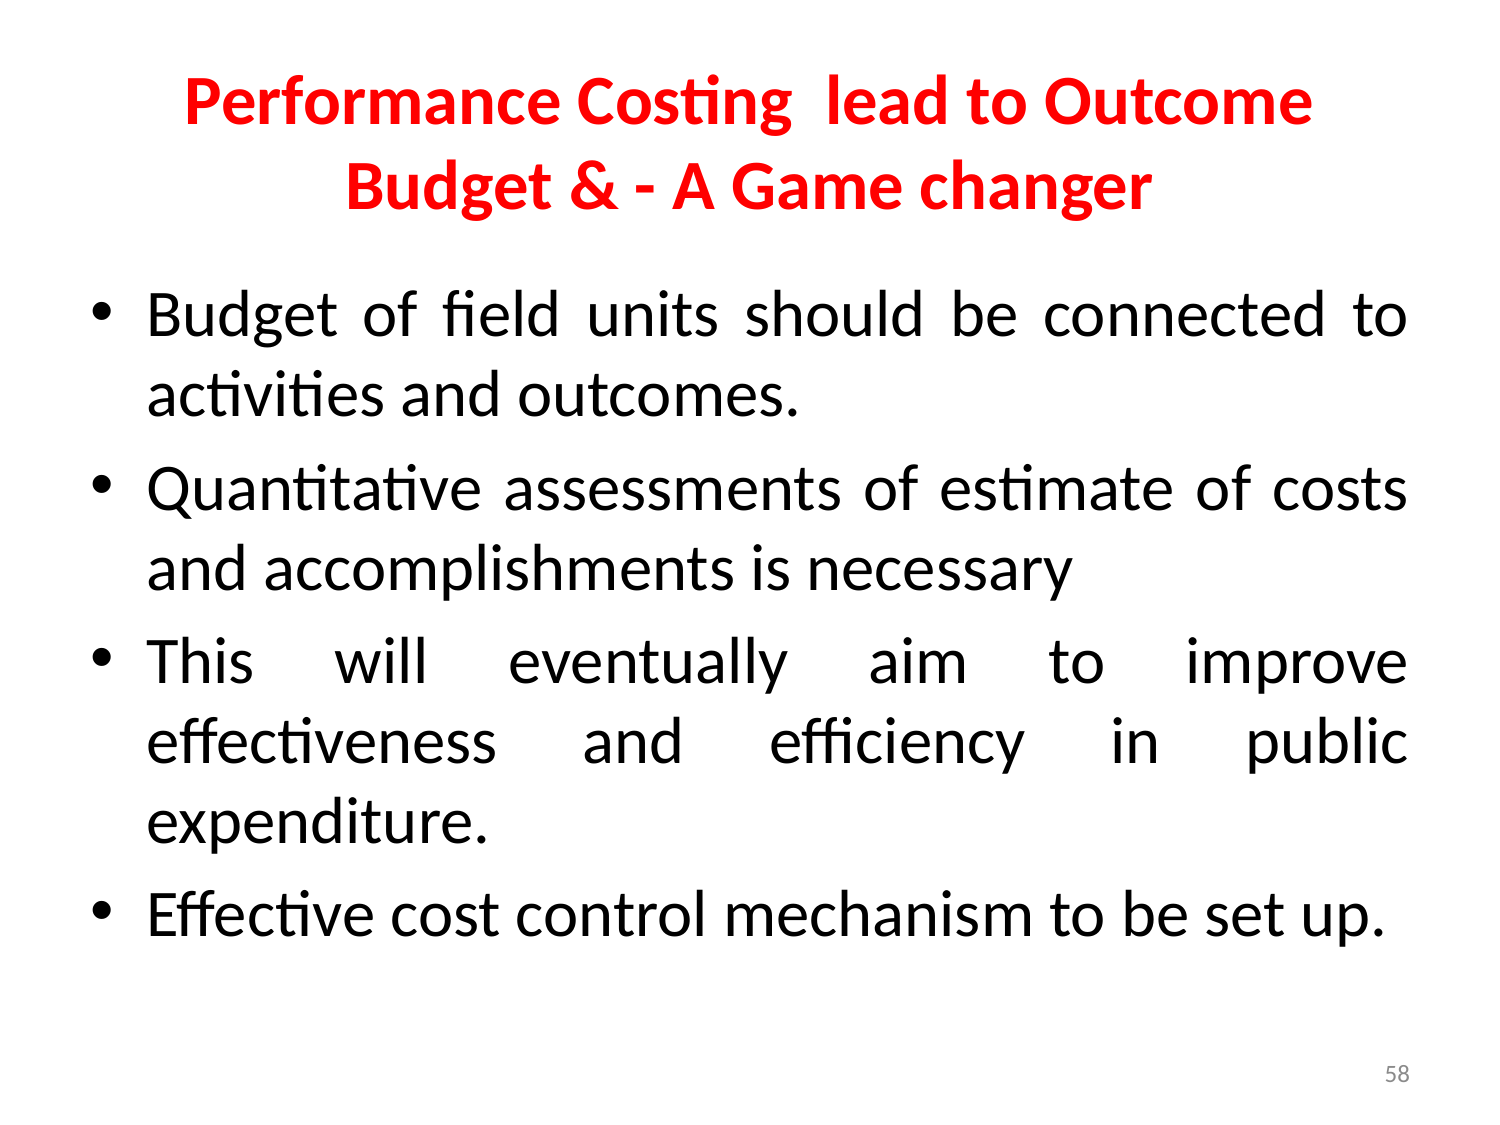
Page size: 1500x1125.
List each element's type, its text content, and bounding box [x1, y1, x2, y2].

title Performance Costing lead to Outcome Budget & - A Game changer [75, 45, 1425, 233]
list Budget of field units should be connected to activities and outcomes. Quantitative assessments of estimate of costs and accomplishments is necessary This will eventually aim to improve effectiveness and efficiency in public expenditure. Effective cost control mechanism to be set up. [75, 262, 1425, 1005]
slide_number 58 [1074, 1042, 1425, 1103]
